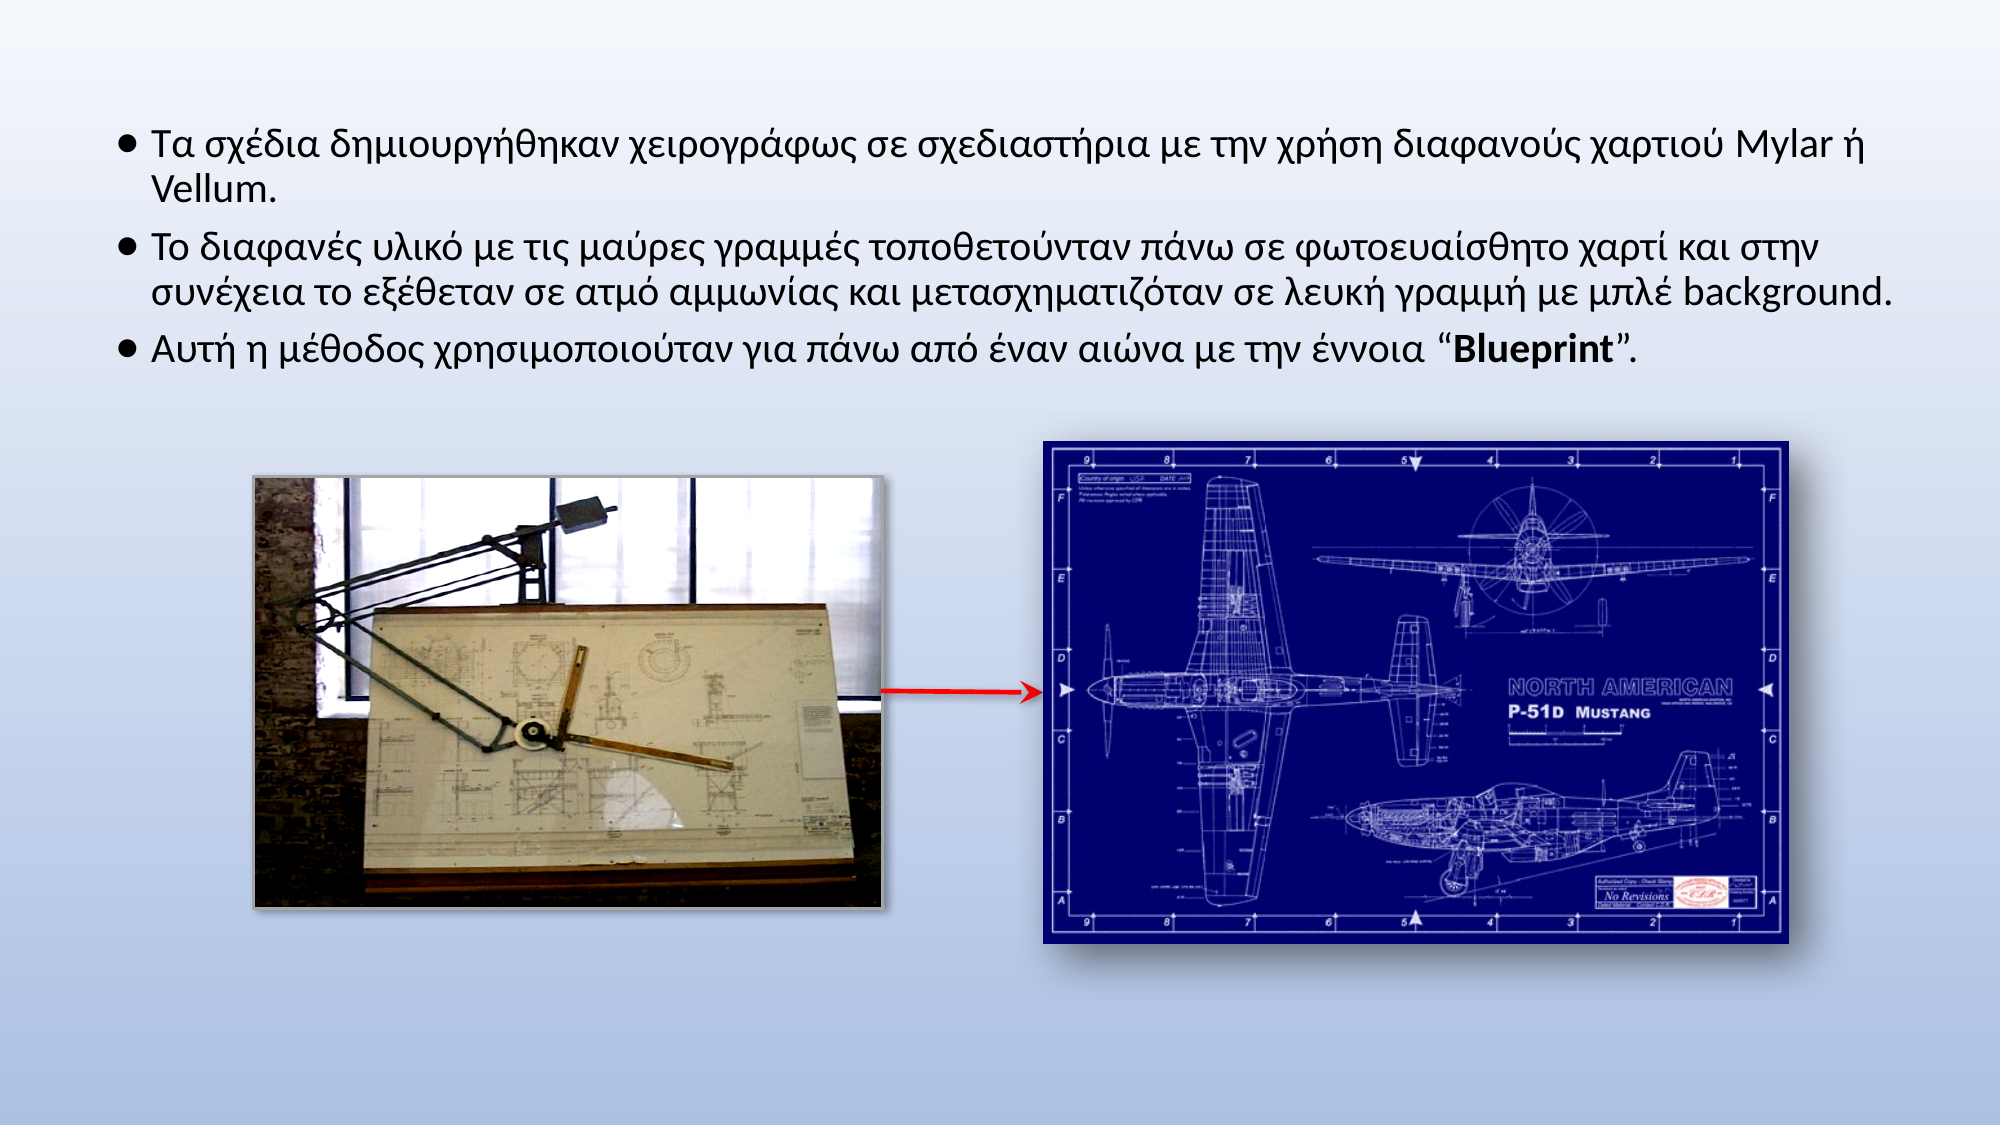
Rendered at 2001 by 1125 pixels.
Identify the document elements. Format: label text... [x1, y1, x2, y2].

picture [1043, 441, 1789, 944]
picture [255, 477, 882, 908]
list Τα σχέδια δημιουργήθηκαν χειρογράφως σε σχεδιαστήρια με την χρήση διαφανούς χαρτιού Mylar ή Vellum. Το διαφανές υλικό με τις μαύρες γραμμές τοποθετούνταν πάνω σε φωτοευαίσθητο χαρτί και στην συνέχεια το εξέθεταν σε ατμό αμμωνίας και μετασχηματιζόταν σε λευκή γραμμή με μπλέ background. Αυτή η μέθοδος χρησιμοποιούταν για πάνω από έναν αιώνα με την έννοια “Blueprint”. [99, 114, 1917, 1036]
